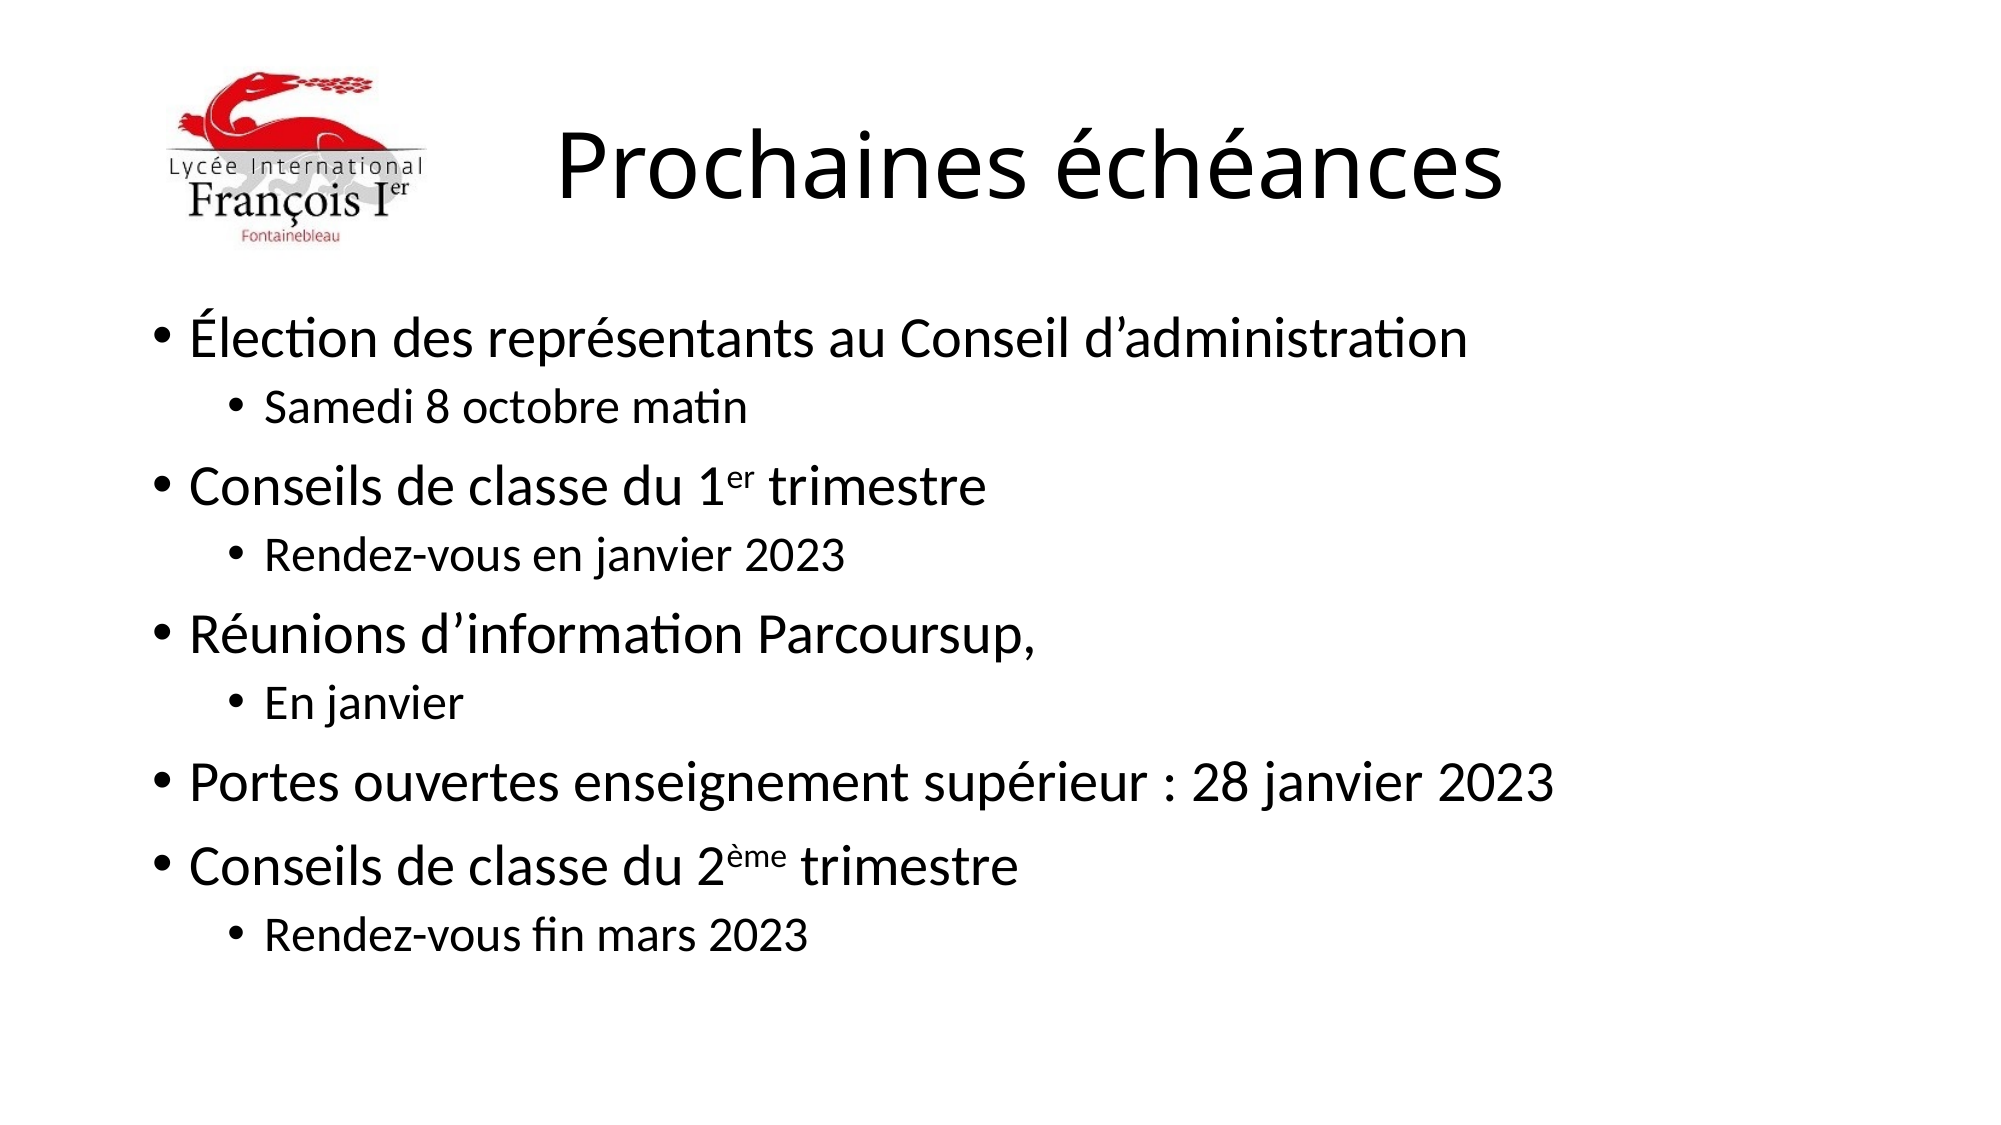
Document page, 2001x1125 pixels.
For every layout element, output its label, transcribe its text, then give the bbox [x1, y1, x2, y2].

list Élection des représentants au Conseil d’administration Samedi 8 octobre matin Conseils de classe du 1er trimestre Rendez-vous en janvier 2023 Réunions d’information Parcoursup, En janvier Portes ouvertes enseignement supérieur : 28 janvier 2023 Conseils de classe du 2ème trimestre Rendez-vous fin mars 2023 [137, 299, 1863, 1014]
title Prochaines échéances [539, 59, 1863, 278]
picture [165, 47, 479, 289]
